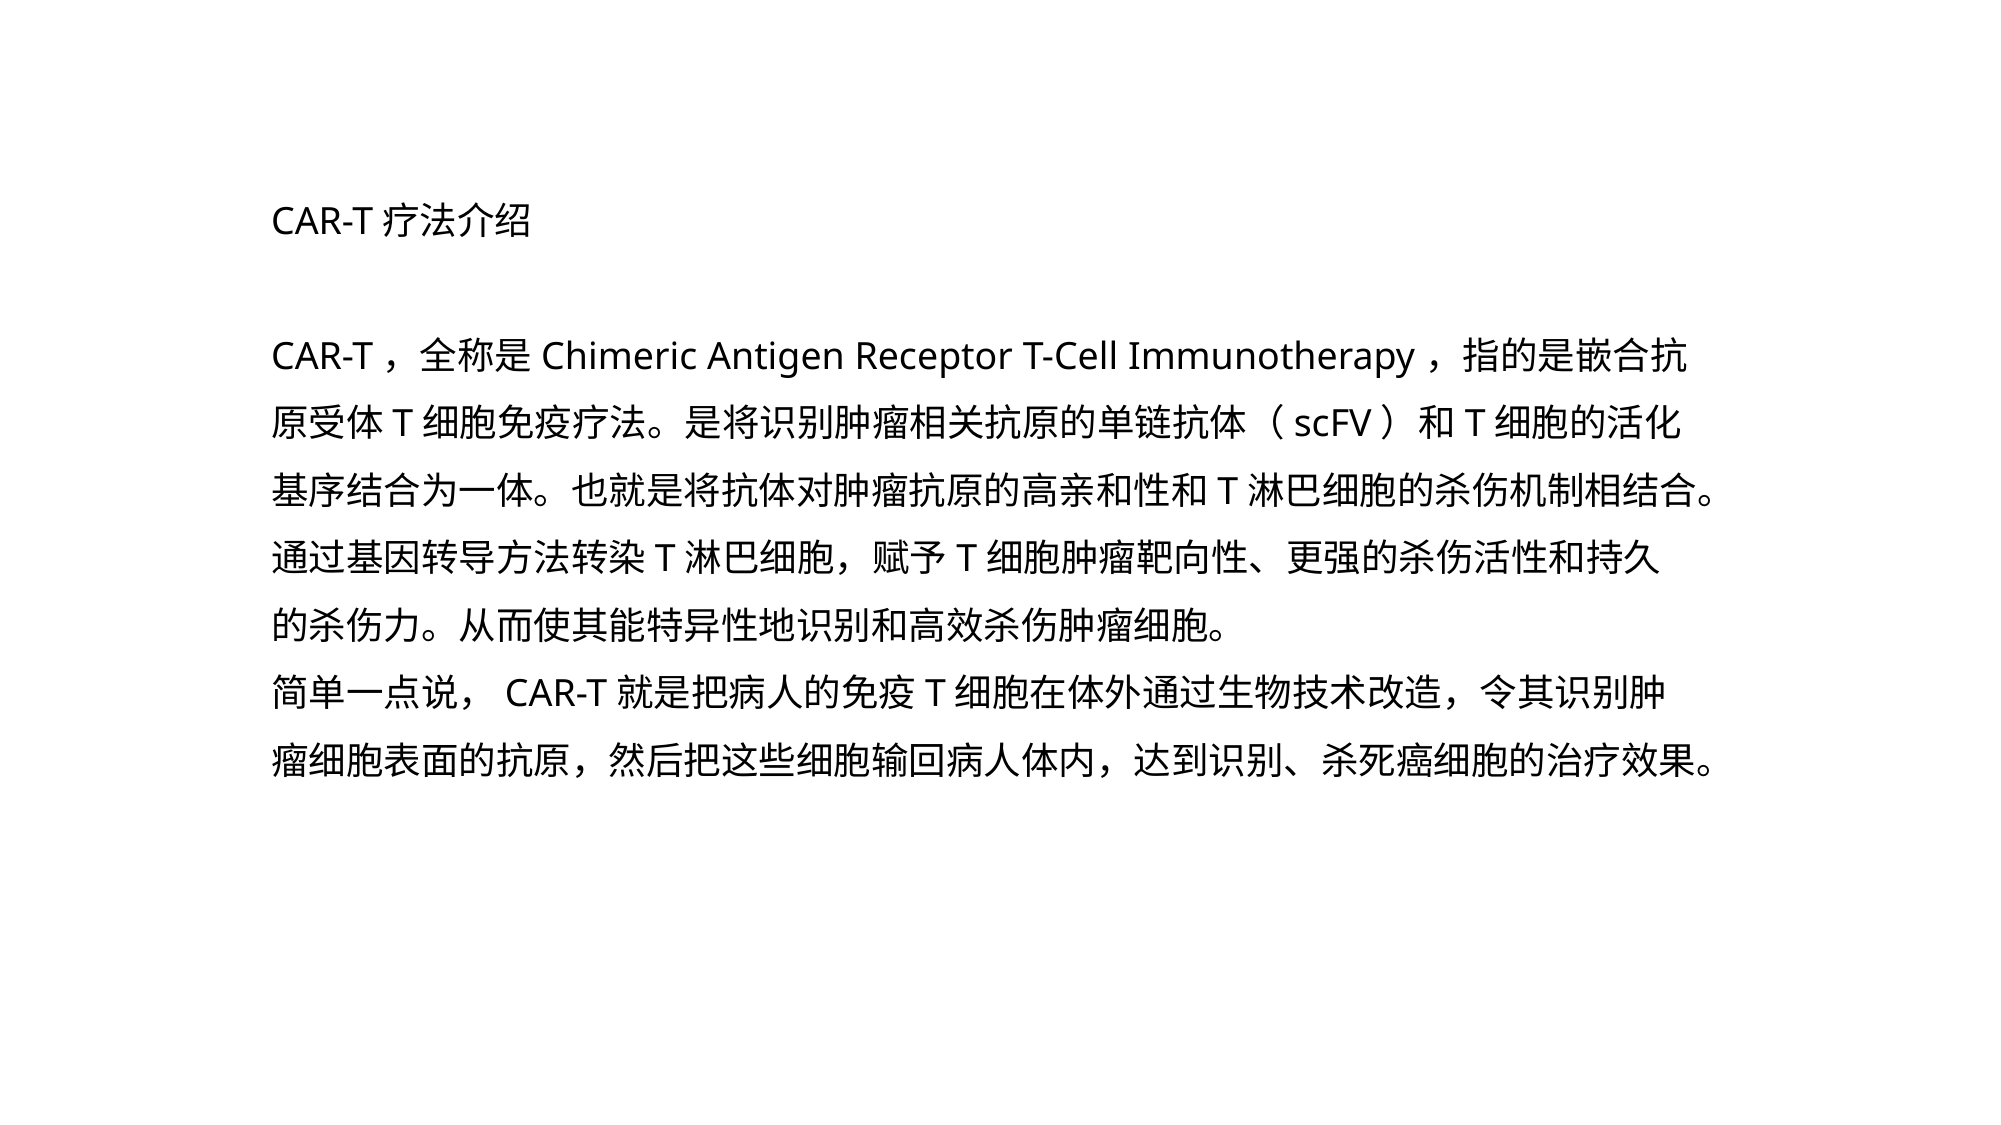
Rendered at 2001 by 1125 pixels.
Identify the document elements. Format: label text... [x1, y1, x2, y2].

text_box CAR-T疗法介绍 CAR-T，全称是Chimeric Antigen Receptor T-Cell Immunotherapy，指的是嵌合抗原受体T细胞免疫疗法。是将识别肿瘤相关抗原的单链抗体（scFV）和T细胞的活化基序结合为一体。也就是将抗体对肿瘤抗原的高亲和性和T淋巴细胞的杀伤机制相结合。通过基因转导方法转染T淋巴细胞，赋予T细胞肿瘤靶向性、更强的杀伤活性和持久的杀伤力。从而使其能特异性地识别和高效杀伤肿瘤细胞。 简单一点说，CAR-T就是把病人的免疫T细胞在体外通过生物技术改造，令其识别肿瘤细胞表面的抗原，然后把这些细胞输回病人体内，达到识别、杀死癌细胞的治疗效果。 [256, 166, 1713, 790]
